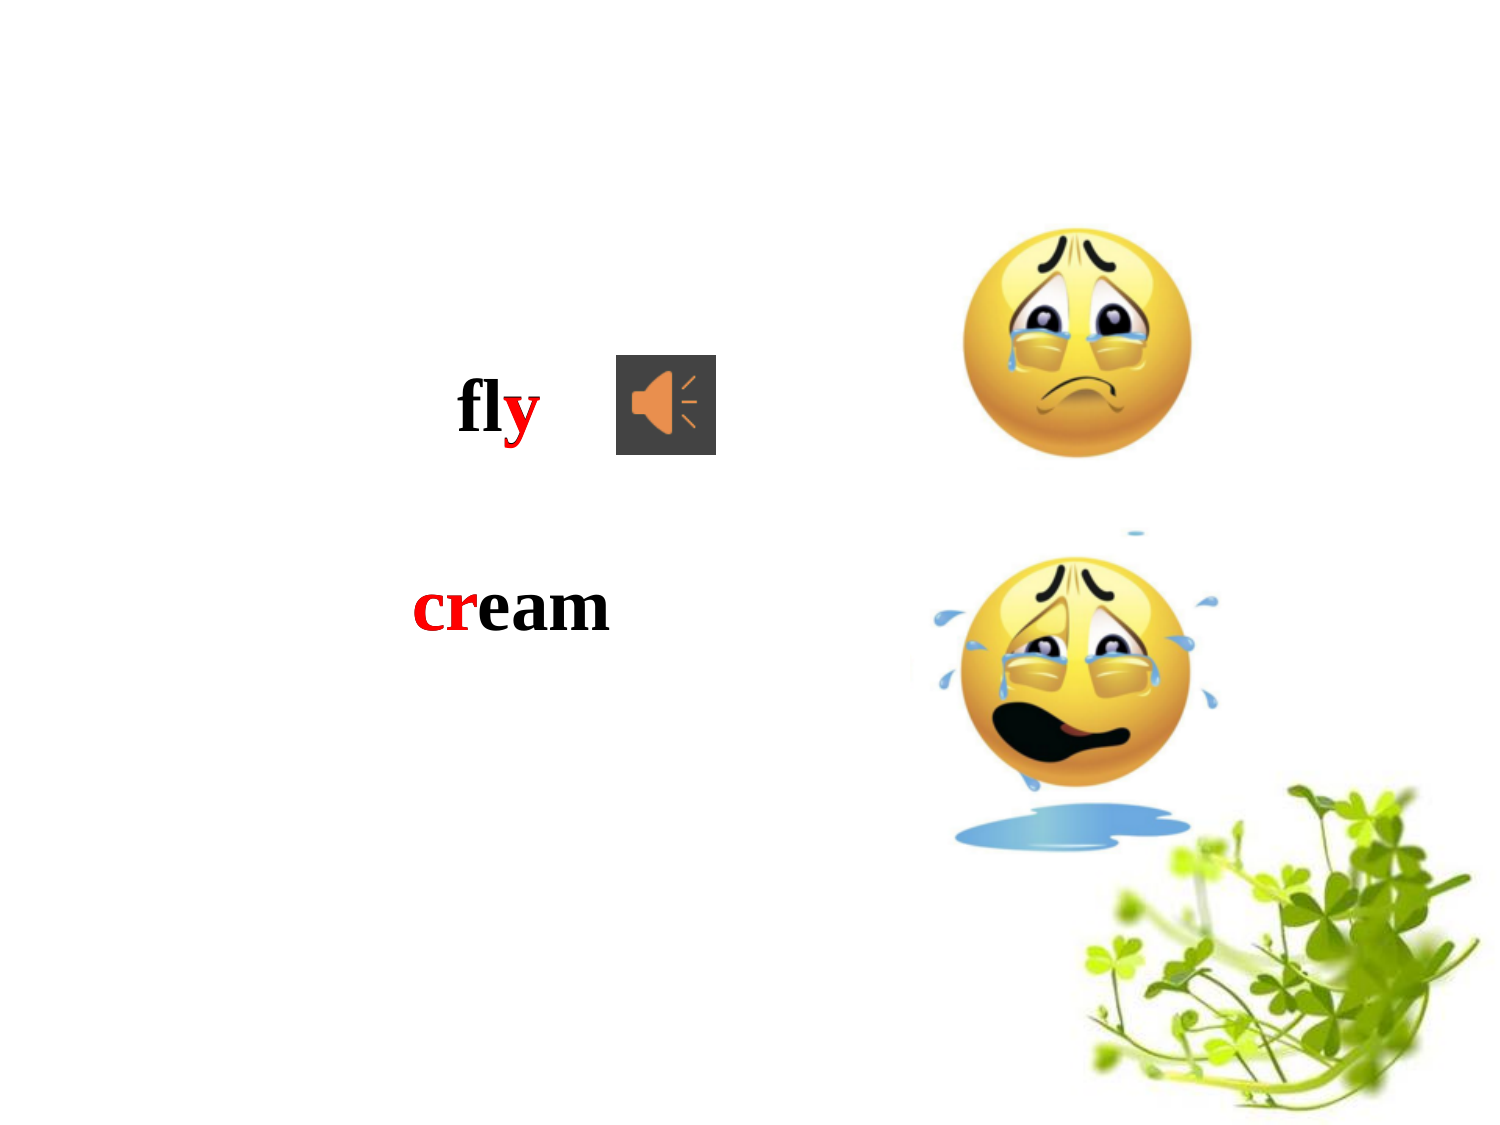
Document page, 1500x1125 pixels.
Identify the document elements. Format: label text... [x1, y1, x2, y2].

text_box cream [494, 547, 627, 653]
picture [0, 0, 1500, 1125]
text_box y [488, 350, 557, 456]
text_box cr [397, 547, 494, 653]
text_box fly [442, 348, 556, 454]
